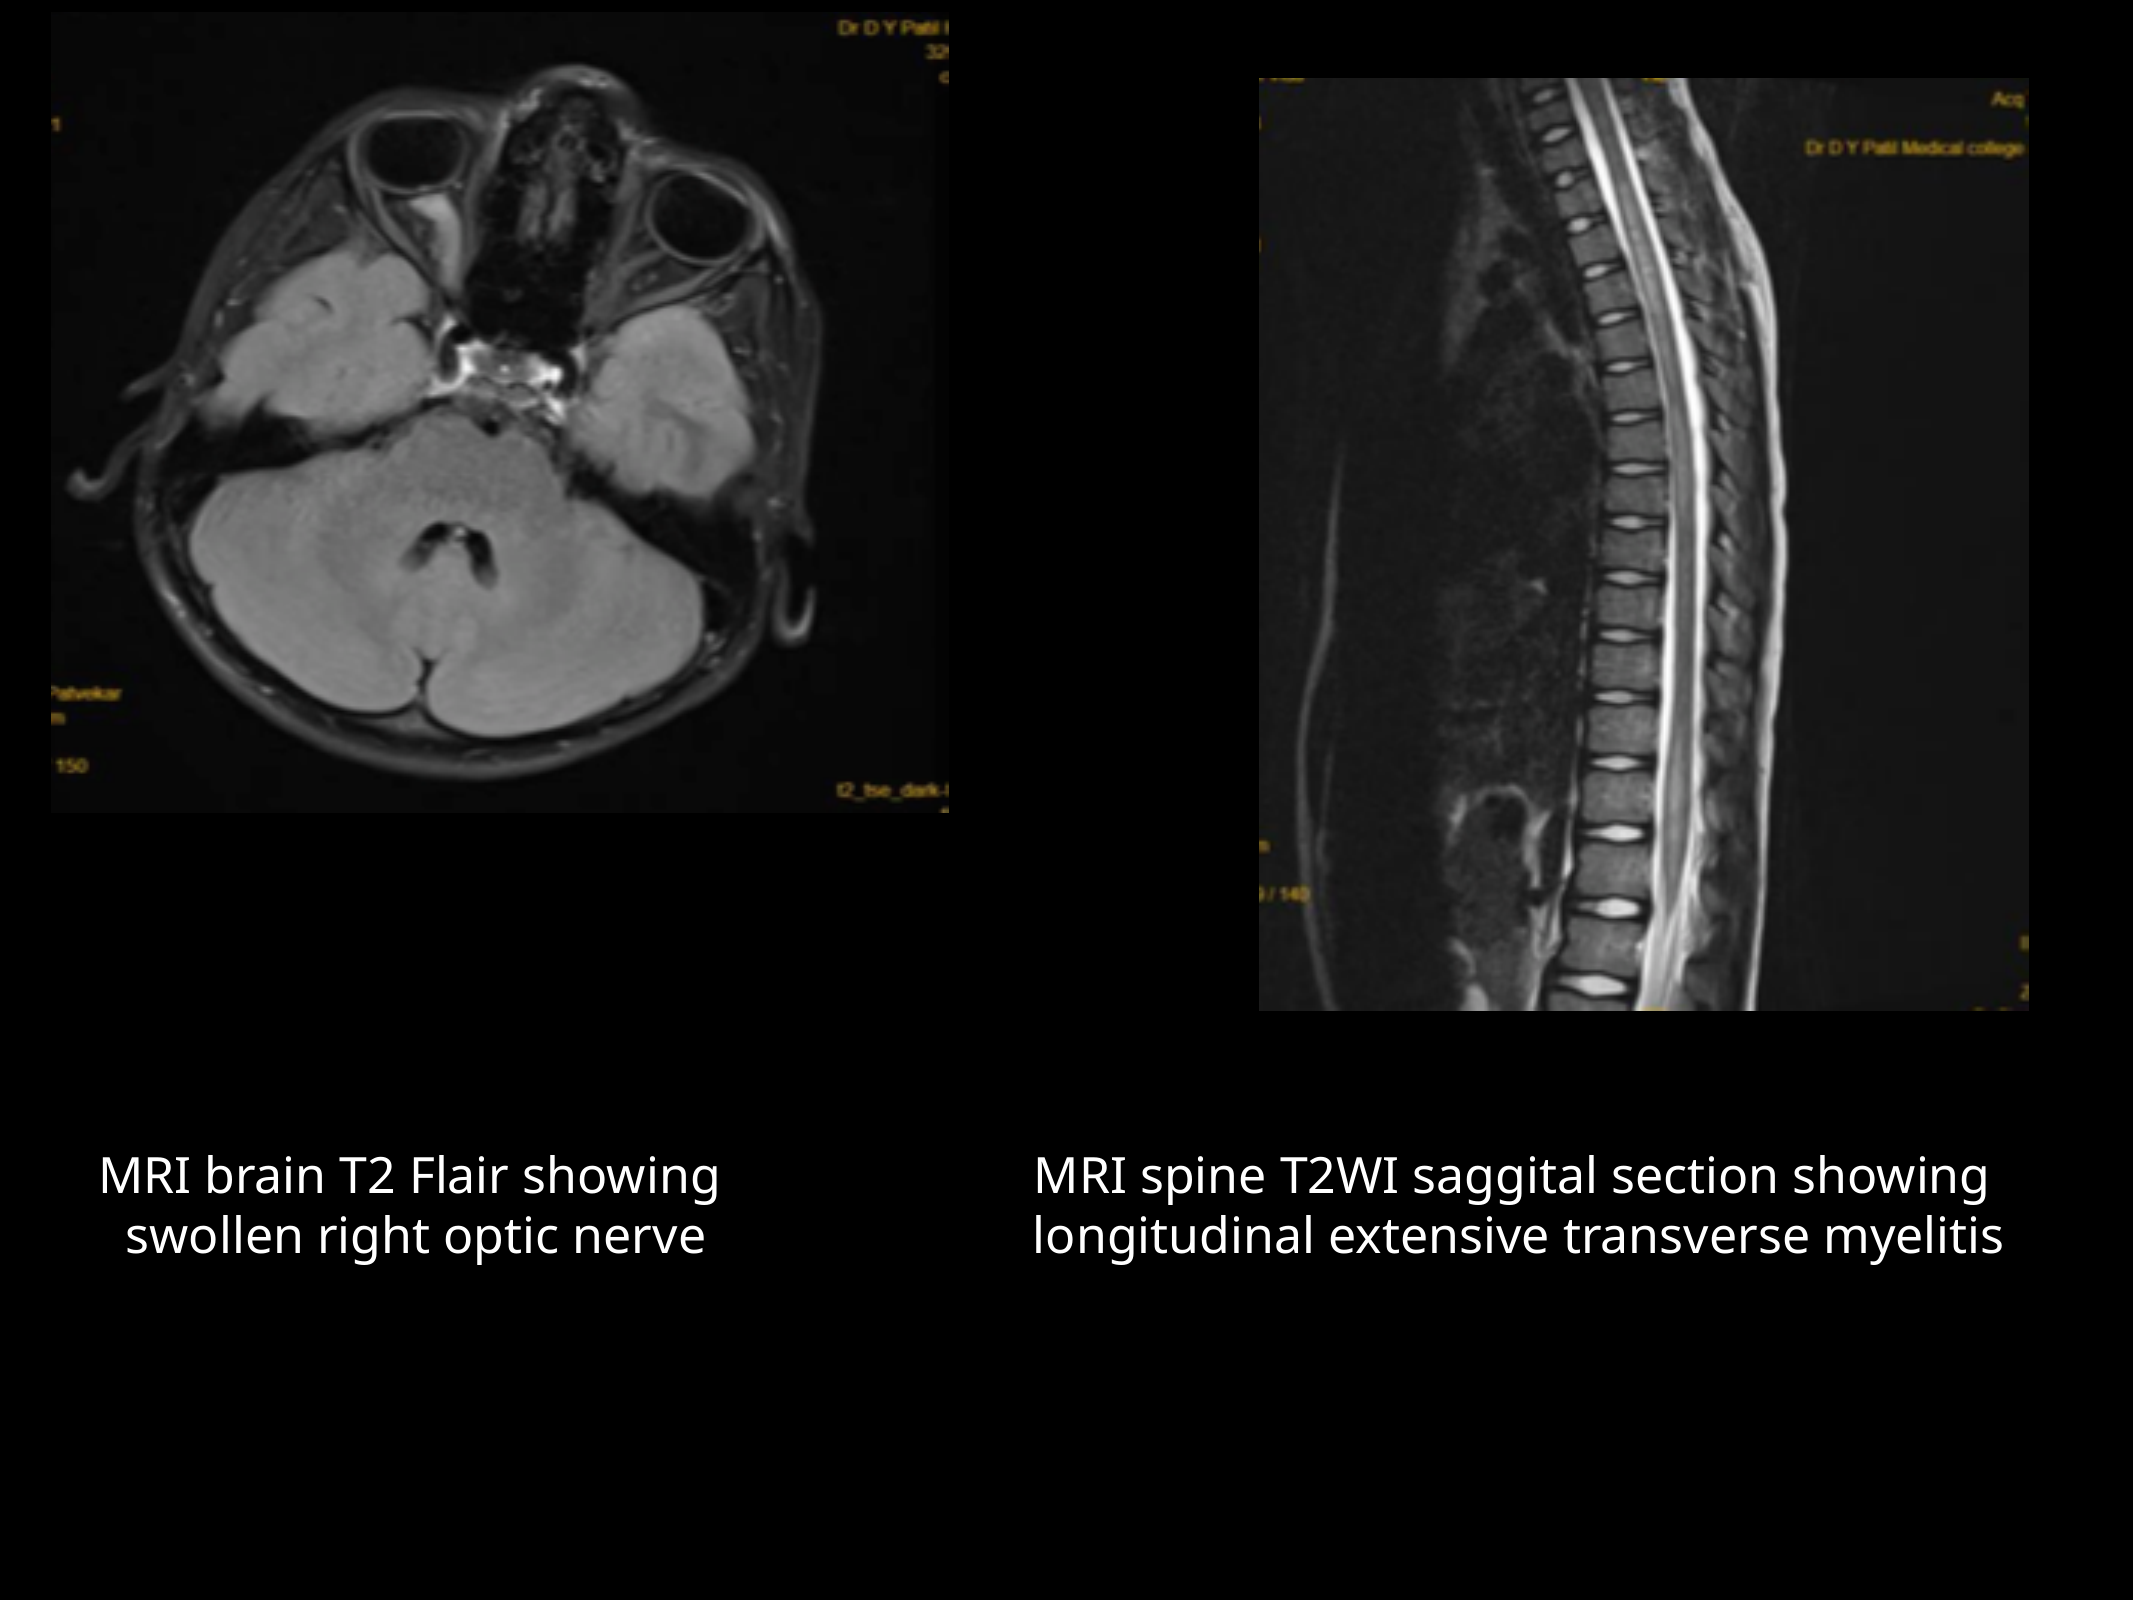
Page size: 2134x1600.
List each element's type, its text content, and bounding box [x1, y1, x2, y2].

text_box MRI spine T2WI saggital section showing longitudinal extensive transverse myelitis [1024, 1135, 2014, 1273]
text_box MRI brain T2 Flair showing swollen right optic nerve [89, 1135, 743, 1273]
picture [1259, 78, 2029, 1011]
picture [51, 11, 949, 813]
